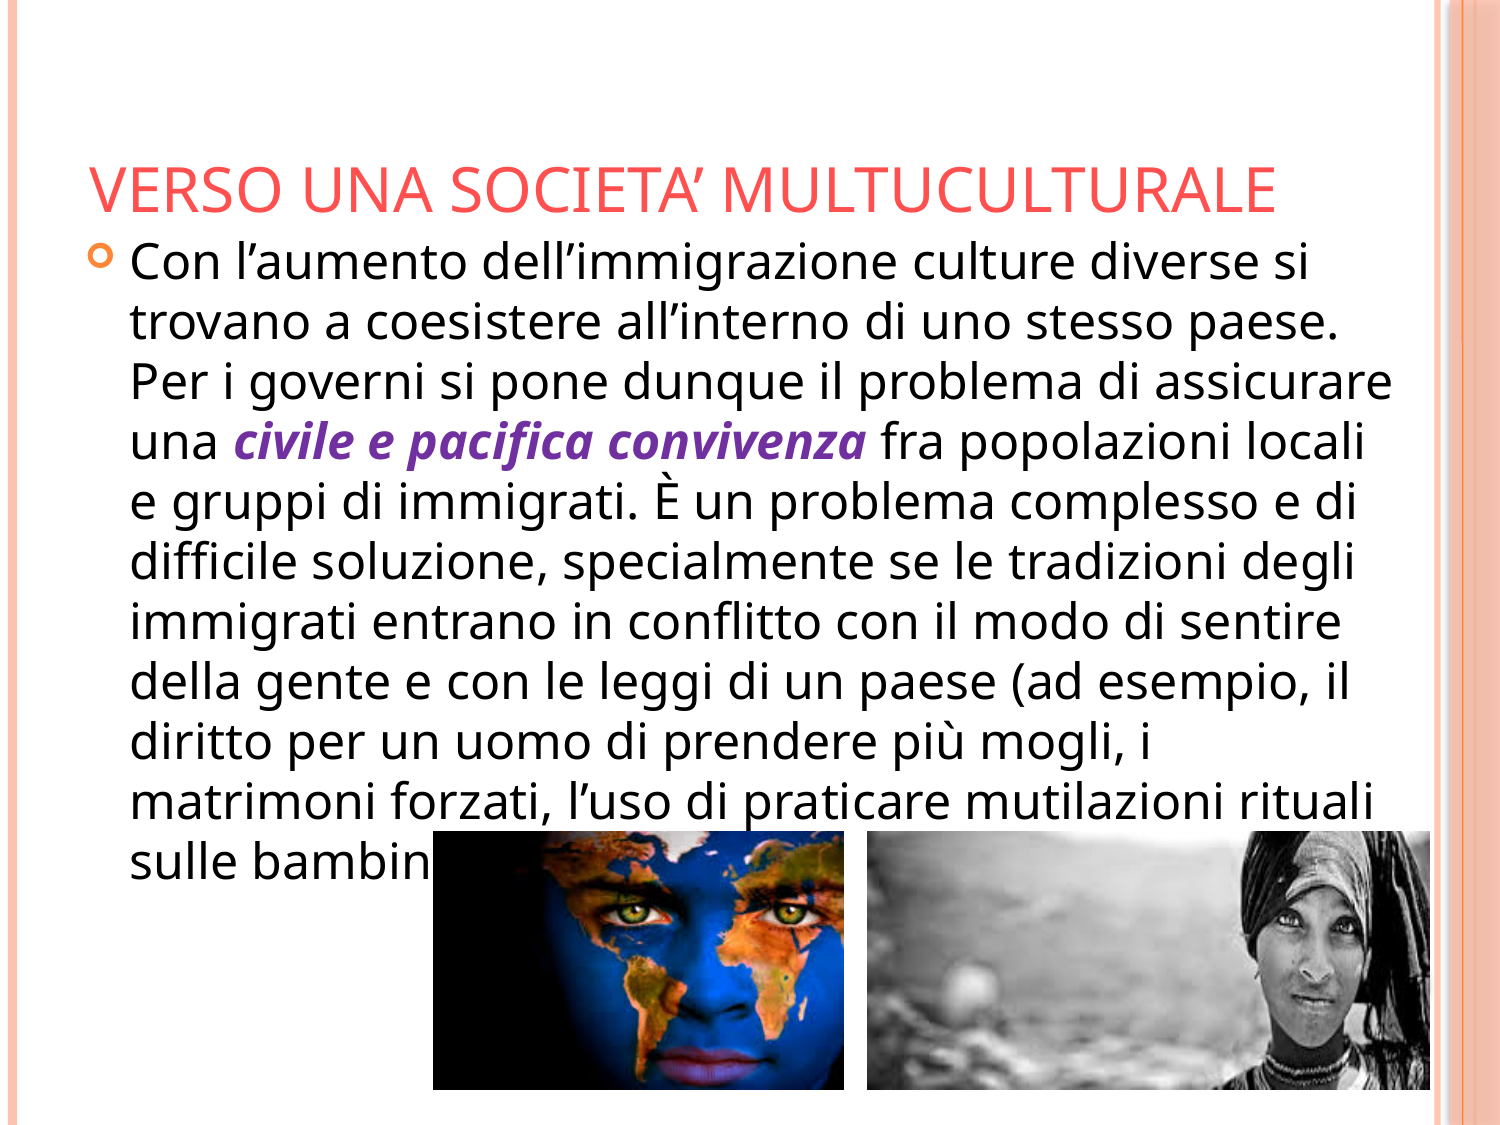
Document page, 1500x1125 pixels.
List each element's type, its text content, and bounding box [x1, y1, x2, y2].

title VERSO UNA SOCIETA’ MULTUCULTURALE [75, 45, 1300, 222]
picture [866, 831, 1431, 1091]
list Con l’aumento dell’immigrazione culture diverse si trovano a coesistere all’interno di uno stesso paese. Per i governi si pone dunque il problema di assicurare una civile e pacifica convivenza fra popolazioni locali e gruppi di immigrati. È un problema complesso e di difficile soluzione, specialmente se le tradizioni degli immigrati entrano in conflitto con il modo di sentire della gente e con le leggi di un paese (ad esempio, il diritto per un uomo di prendere più mogli, i matrimoni forzati, l’uso di praticare mutilazioni rituali sulle bambine…) [70, 222, 1421, 762]
picture [433, 831, 845, 1091]
